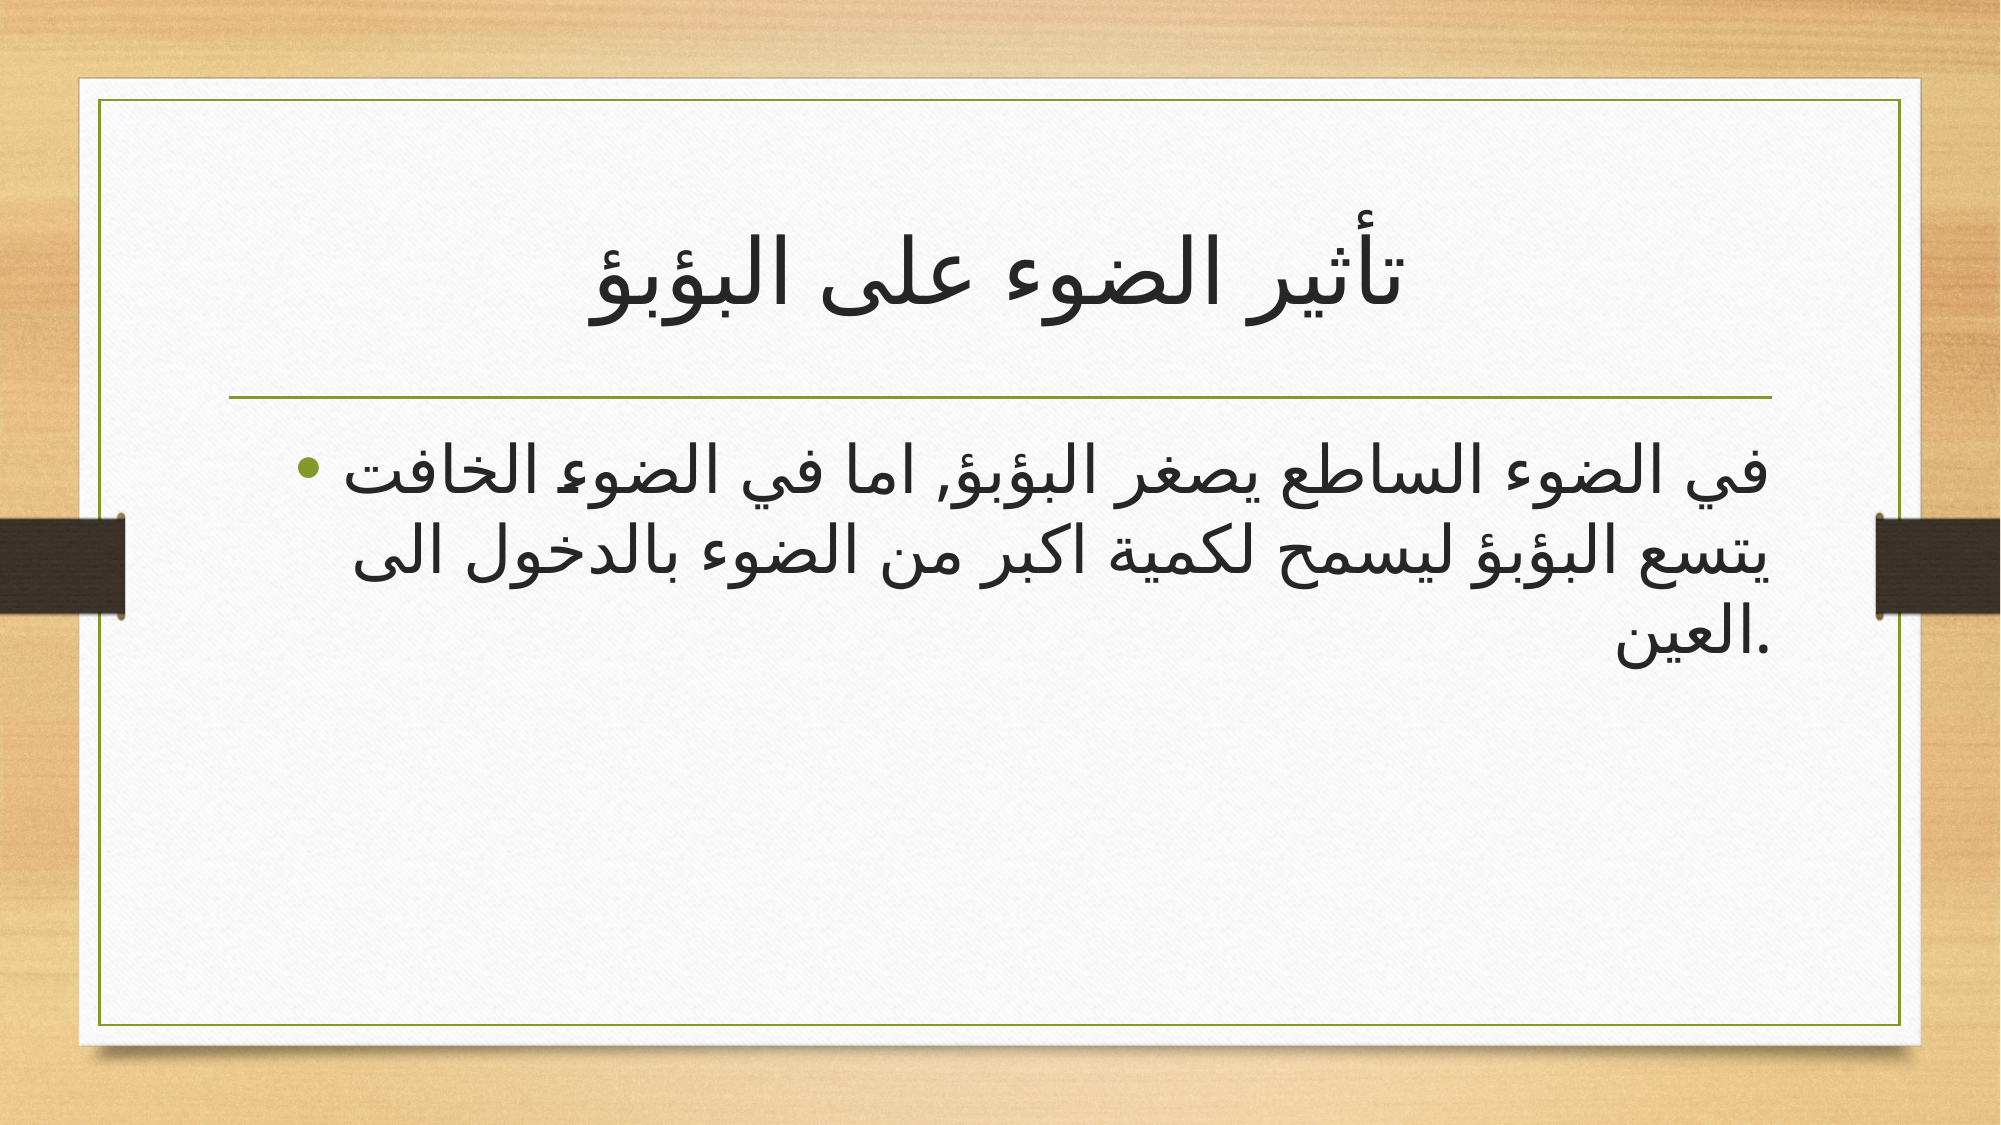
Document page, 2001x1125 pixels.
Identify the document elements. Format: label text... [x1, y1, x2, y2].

picture [0, 0, 2001, 1125]
list في الضوء الساطع يصغر البؤبؤ, اما في الضوء الخافت يتسع البؤبؤ ليسمح لكمية اكبر من الضوء بالدخول الى العين. [212, 419, 1788, 964]
title تأثير الضوء على البؤبؤ [212, 161, 1788, 375]
